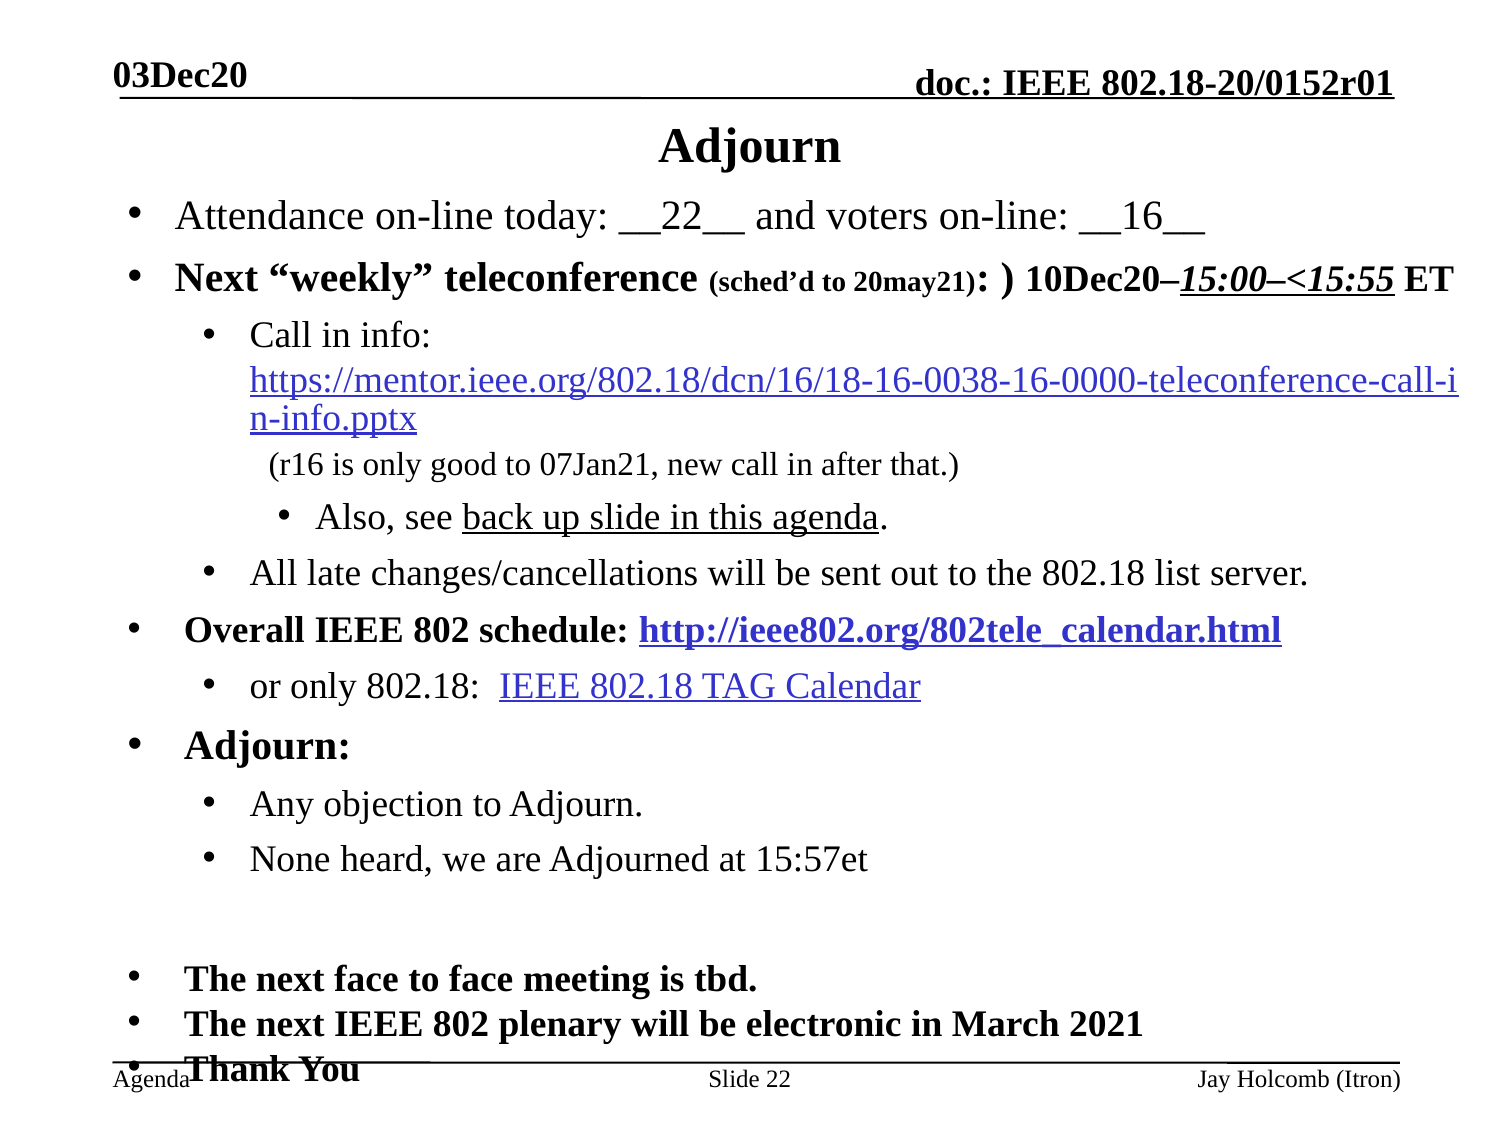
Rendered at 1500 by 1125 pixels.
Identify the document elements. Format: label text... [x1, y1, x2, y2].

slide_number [112, 49, 488, 95]
title Adjourn [112, 96, 1388, 179]
footer Jay Holcomb (Itron) [878, 1061, 1402, 1093]
list Attendance on-line today: __22__ and voters on-line: __16__ Next “weekly” teleconference (sched’d to 20may21): ) 10Dec20–15:00–<15:55 ET Call in info: https://mentor.ieee.org/802.18/dcn/16/18-16-0038-16-0000-teleconference-call-in-info.pptx (r16 is only good to 07Jan21, new call in after that.) Also, see back up slide in this agenda. All late changes/cancellations will be sent out to the 802.18 list server. Overall IEEE 802 schedule: http://ieee802.org/802tele_calendar.html or only 802.18: IEEE 802.18 TAG Calendar Adjourn: Any objection to Adjourn. None heard, we are Adjourned at 15:57et The next face to face meeting is tbd. The next IEEE 802 plenary will be electronic in March 2021 Thank You [112, 179, 1476, 1063]
slide_number Slide 22 [699, 1061, 800, 1123]
